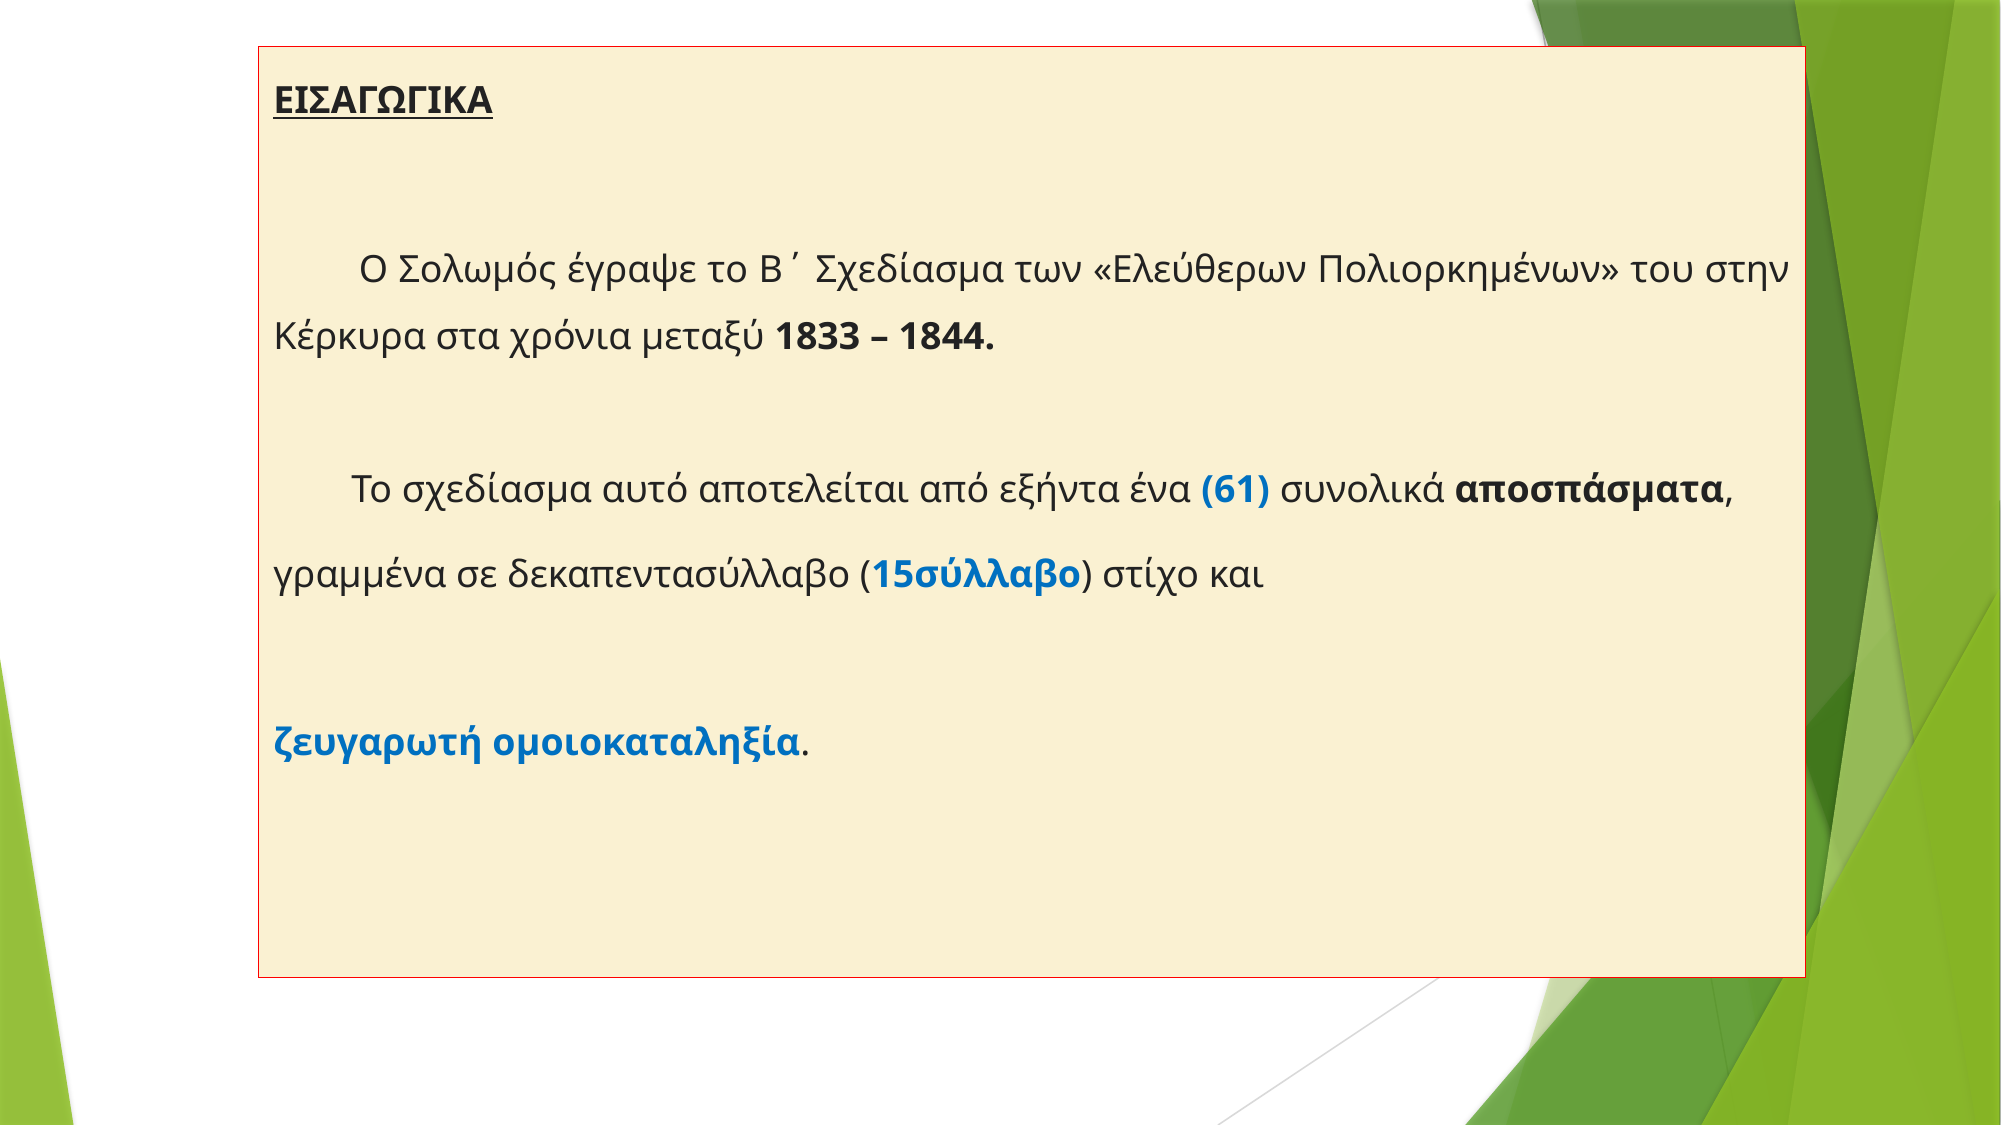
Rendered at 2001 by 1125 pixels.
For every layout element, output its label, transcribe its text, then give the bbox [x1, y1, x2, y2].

text_box ΕΙΣΑΓΩΓΙΚΑ Ο Σολωμός έγραψε το Β΄ Σχεδίασμα των «Ελεύθερων Πολιορκημένων» του στην Κέρκυρα στα χρόνια μεταξύ 1833 – 1844. Το σχεδίασμα αυτό αποτελείται από εξήντα ένα (61) συνολικά αποσπάσματα, γραμμένα σε δεκαπεντασύλλαβο (15σύλλαβο) στίχο και ζευγαρωτή ομοιοκαταληξία. [258, 46, 1806, 978]
